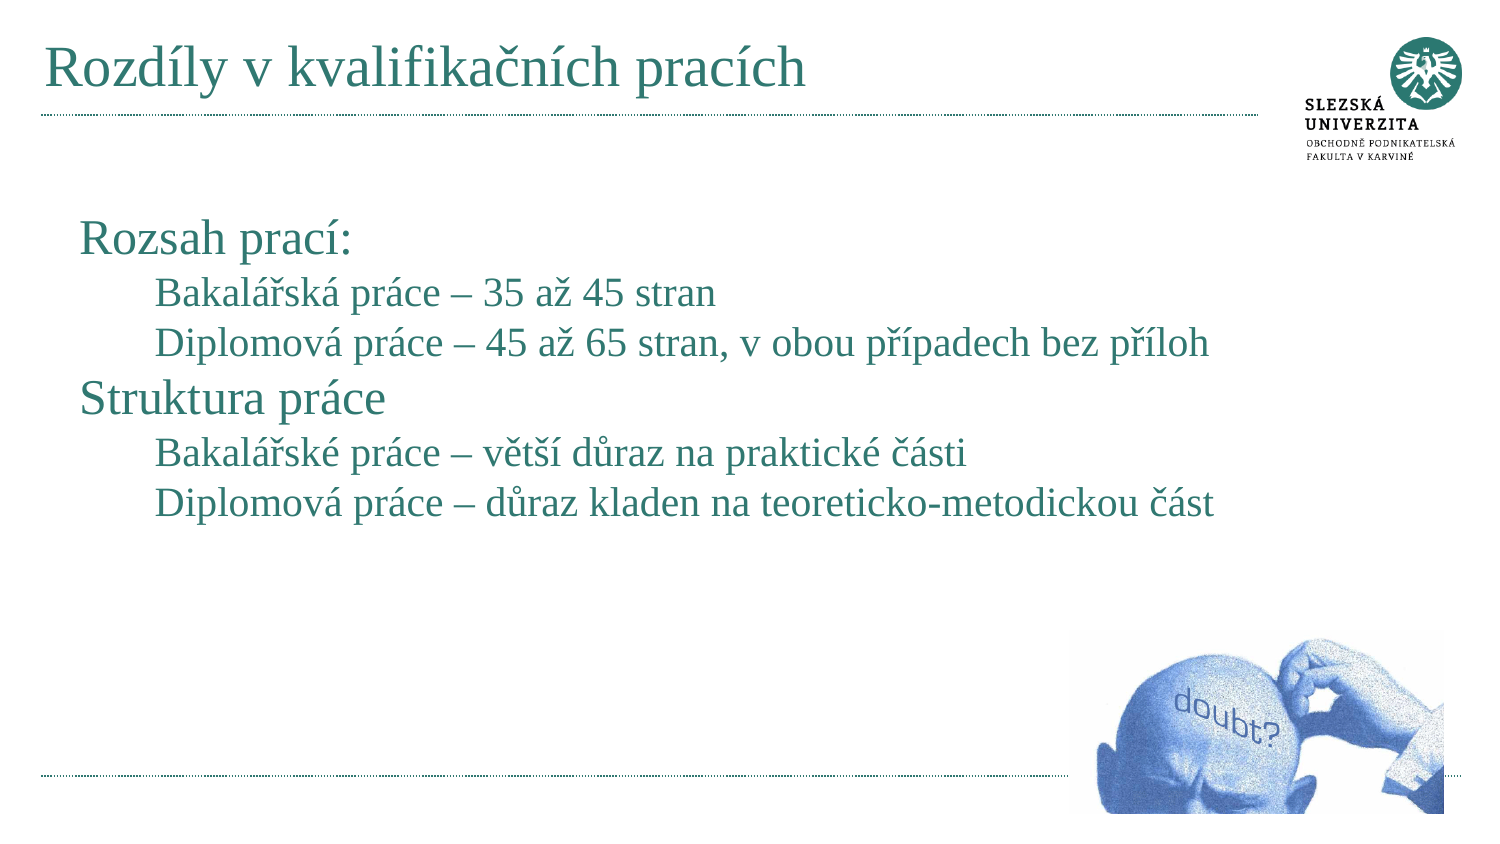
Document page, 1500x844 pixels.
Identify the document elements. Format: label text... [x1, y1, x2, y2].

picture [1068, 620, 1444, 815]
title Rozdíly v kvalifikačních pracích [29, 20, 1058, 104]
picture [1305, 37, 1462, 160]
list Rozsah prací: Bakalářská práce – 35 až 45 stran Diplomová práce – 45 až 65 stran, v obou případech bez příloh Struktura práce Bakalářské práce – větší důraz na praktické části Diplomová práce – důraz kladen na teoreticko-metodickou část [64, 197, 1424, 682]
